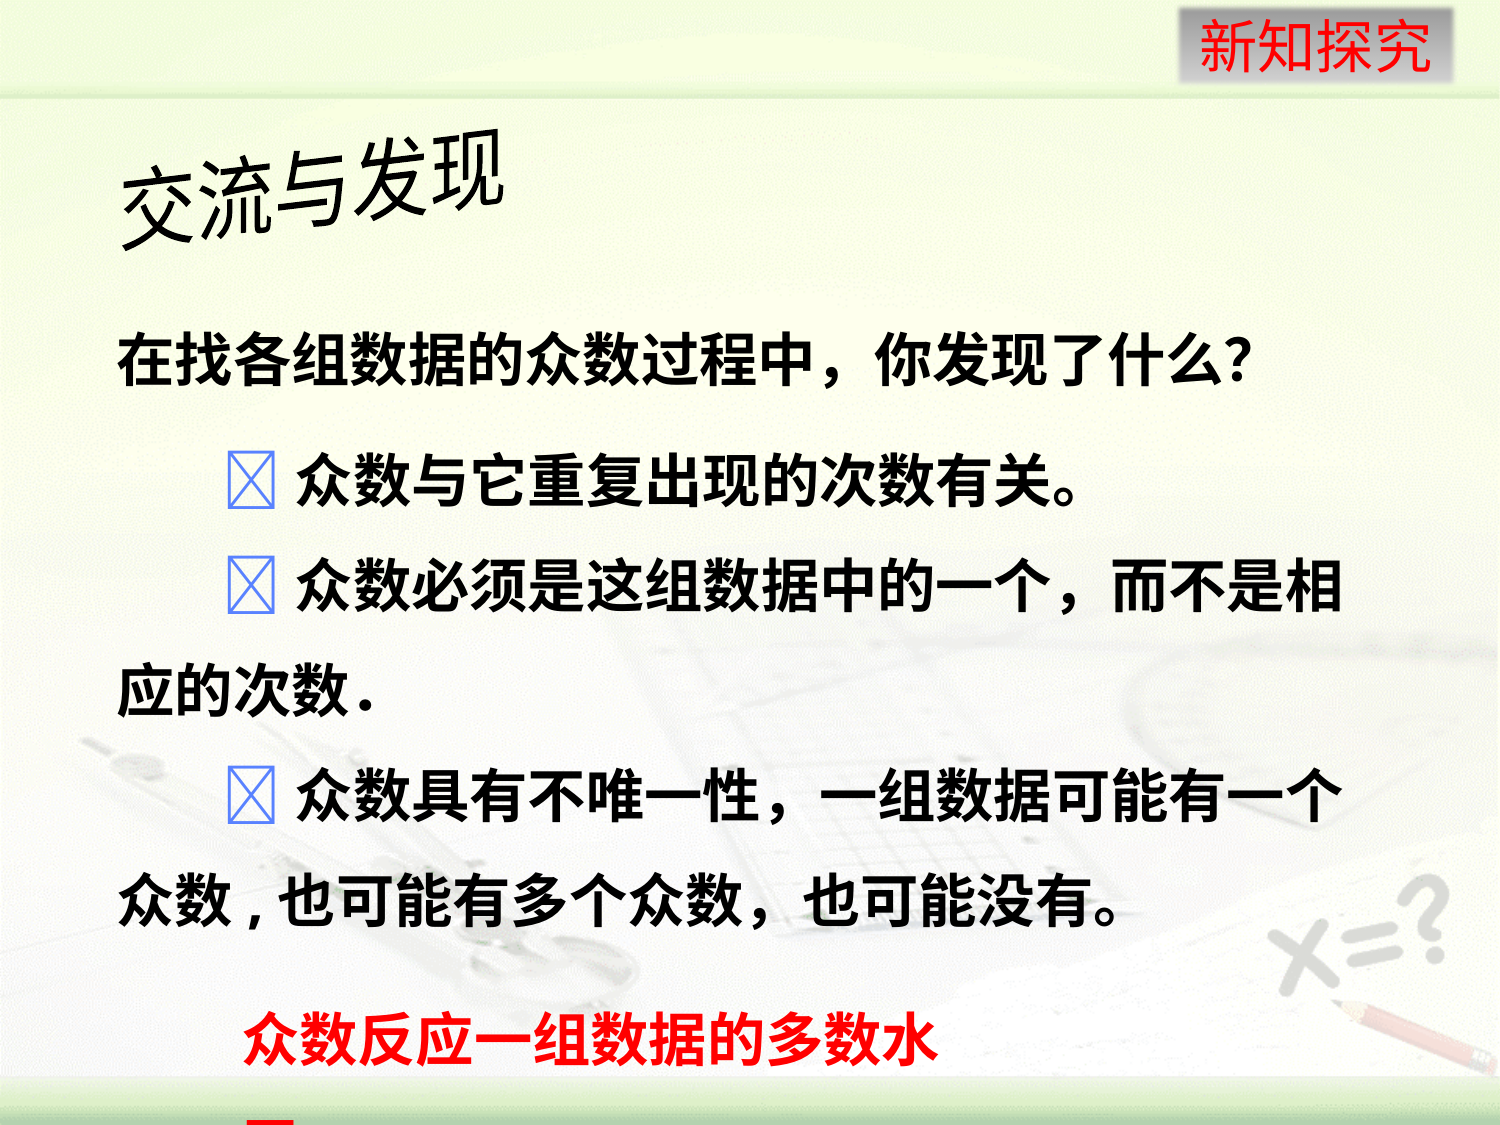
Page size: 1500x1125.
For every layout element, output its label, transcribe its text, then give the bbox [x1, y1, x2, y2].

picture [0, 0, 1500, 1125]
text_box 众数与它重复出现的次数有关。 众数必须是这组数据中的一个，而不是相应的次数． 众数具有不唯一性，一组数据可能有一个众数,也可能有多个众数，也可能没有。 [102, 401, 1372, 941]
text_box 众数反应一组数据的多数水平。 [226, 960, 1061, 1125]
text_box 在找各组数据的众数过程中，你发现了什么？ [102, 280, 1286, 401]
